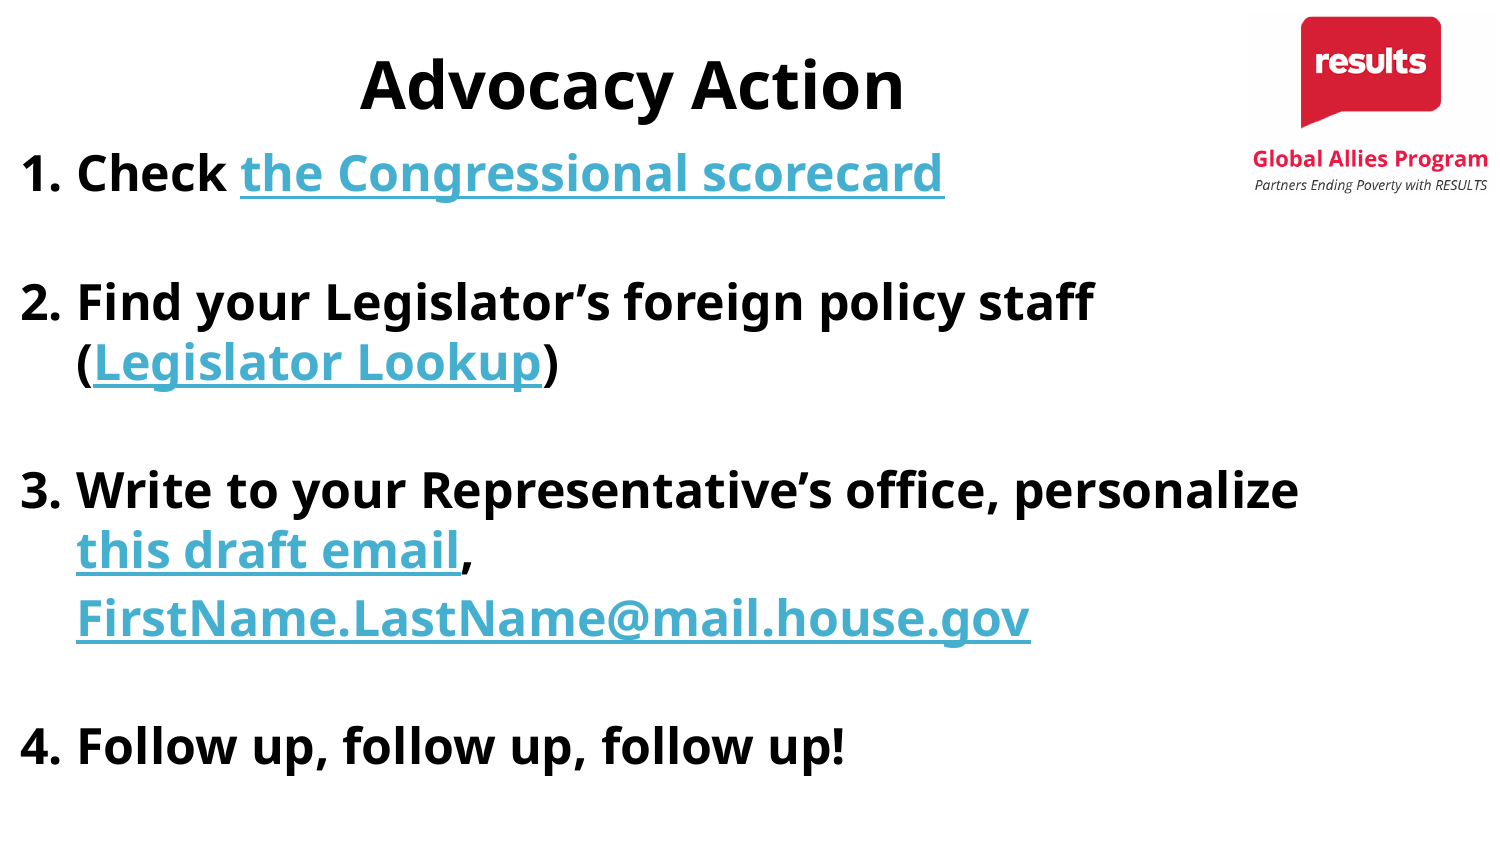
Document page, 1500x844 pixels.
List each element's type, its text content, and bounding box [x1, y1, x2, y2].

text_box Advocacy Action [5, 27, 1241, 134]
text_box Check the Congressional scorecard Find your Legislator’s foreign policy staff (Legislator Lookup) Write to your Representative’s office, personalize this draft email, FirstName.LastName@mail.house.gov Follow up, follow up, follow up! Share this action with others! [5, 134, 1447, 844]
picture [1246, 12, 1495, 194]
